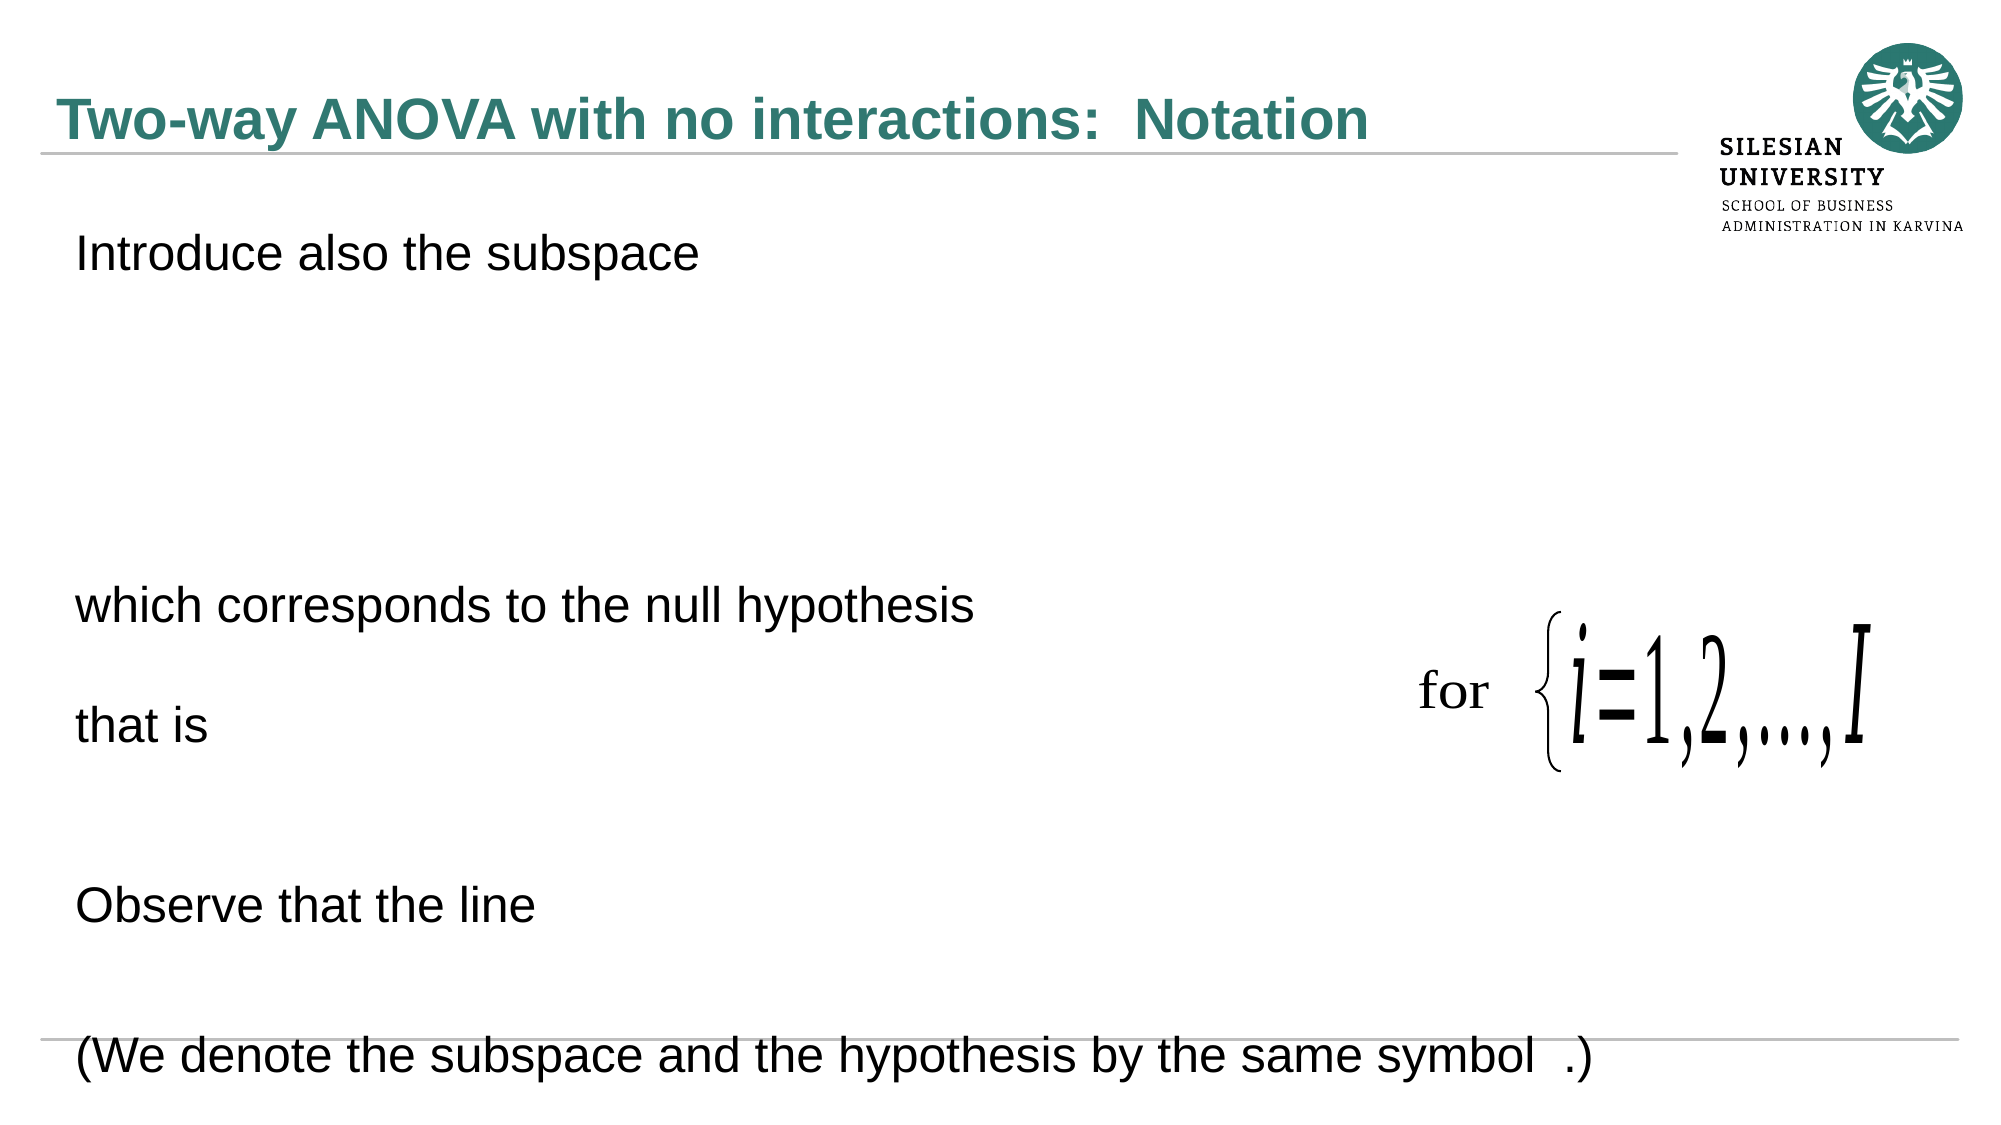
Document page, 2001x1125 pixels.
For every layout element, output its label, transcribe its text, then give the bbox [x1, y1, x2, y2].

text_box [1535, 611, 1561, 772]
picture [1720, 43, 1963, 231]
title Two-way ANOVA with no interactions: Notation [41, 73, 1636, 150]
